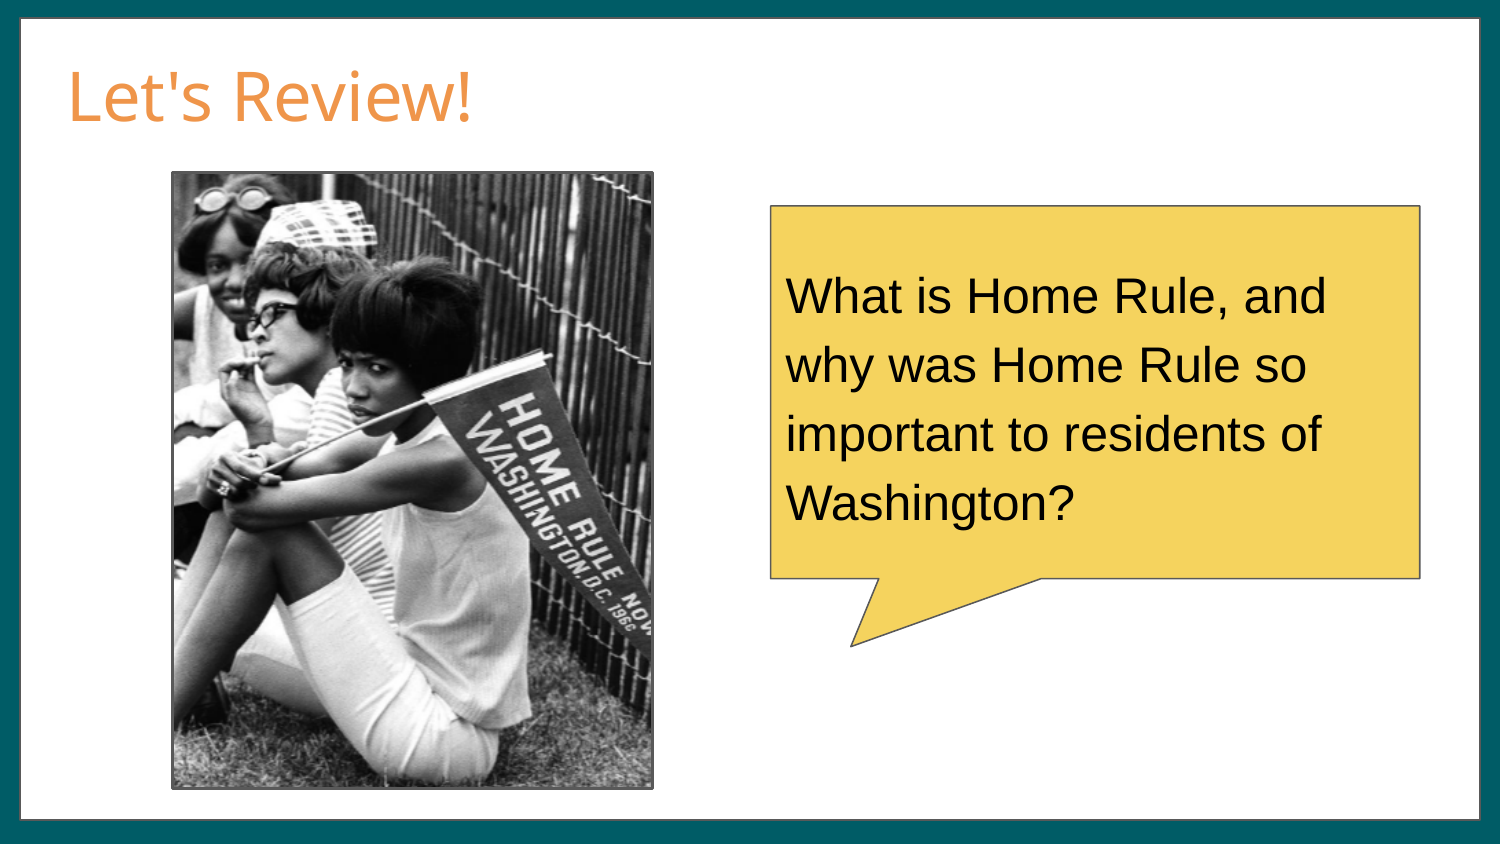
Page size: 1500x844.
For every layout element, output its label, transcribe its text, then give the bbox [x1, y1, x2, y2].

text_box What is Home Rule, and why was Home Rule so important to residents of Washington? [770, 205, 1420, 647]
picture [173, 174, 651, 788]
title Let's Review! [51, 25, 1449, 197]
